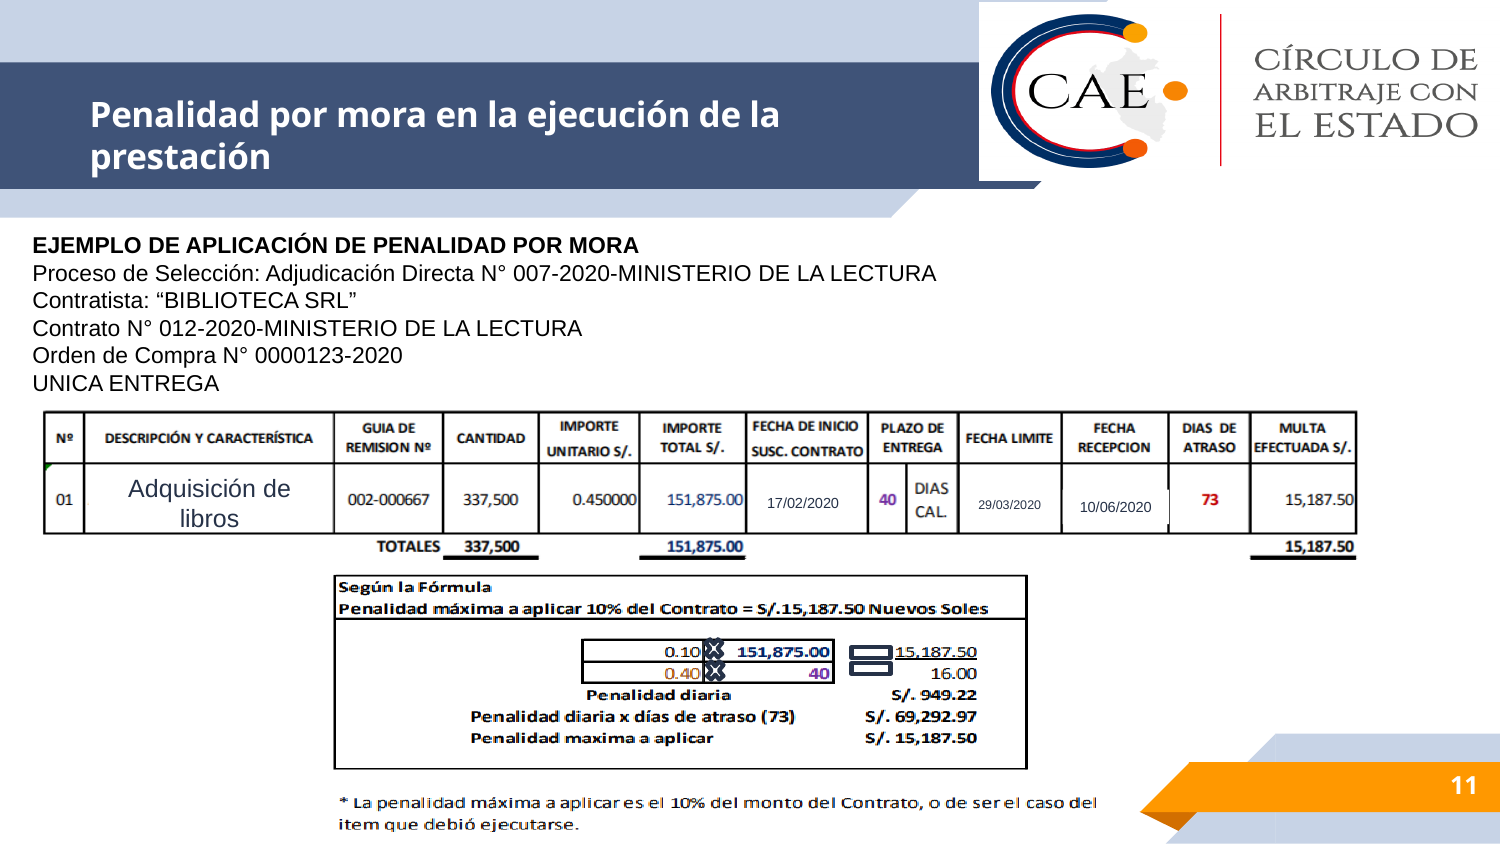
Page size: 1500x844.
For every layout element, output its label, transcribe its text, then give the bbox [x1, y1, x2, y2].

slide_number 11 [1249, 760, 1494, 813]
text_box EJEMPLO DE APLICACIÓN DE PENALIDAD POR MORA Proceso de Selección: Adjudicación Directa N° 007-2020-MINISTERIO DE LA LECTURA Contratista: “BIBLIOTECA SRL” Contrato N° 012-2020-MINISTERIO DE LA LECTURA Orden de Compra N° 0000123-2020 UNICA ENTREGA [17, 223, 1306, 397]
picture [978, 1, 1500, 181]
picture [16, 398, 1389, 844]
title Penalidad por mora en la ejecución de la prestación [88, 91, 952, 223]
